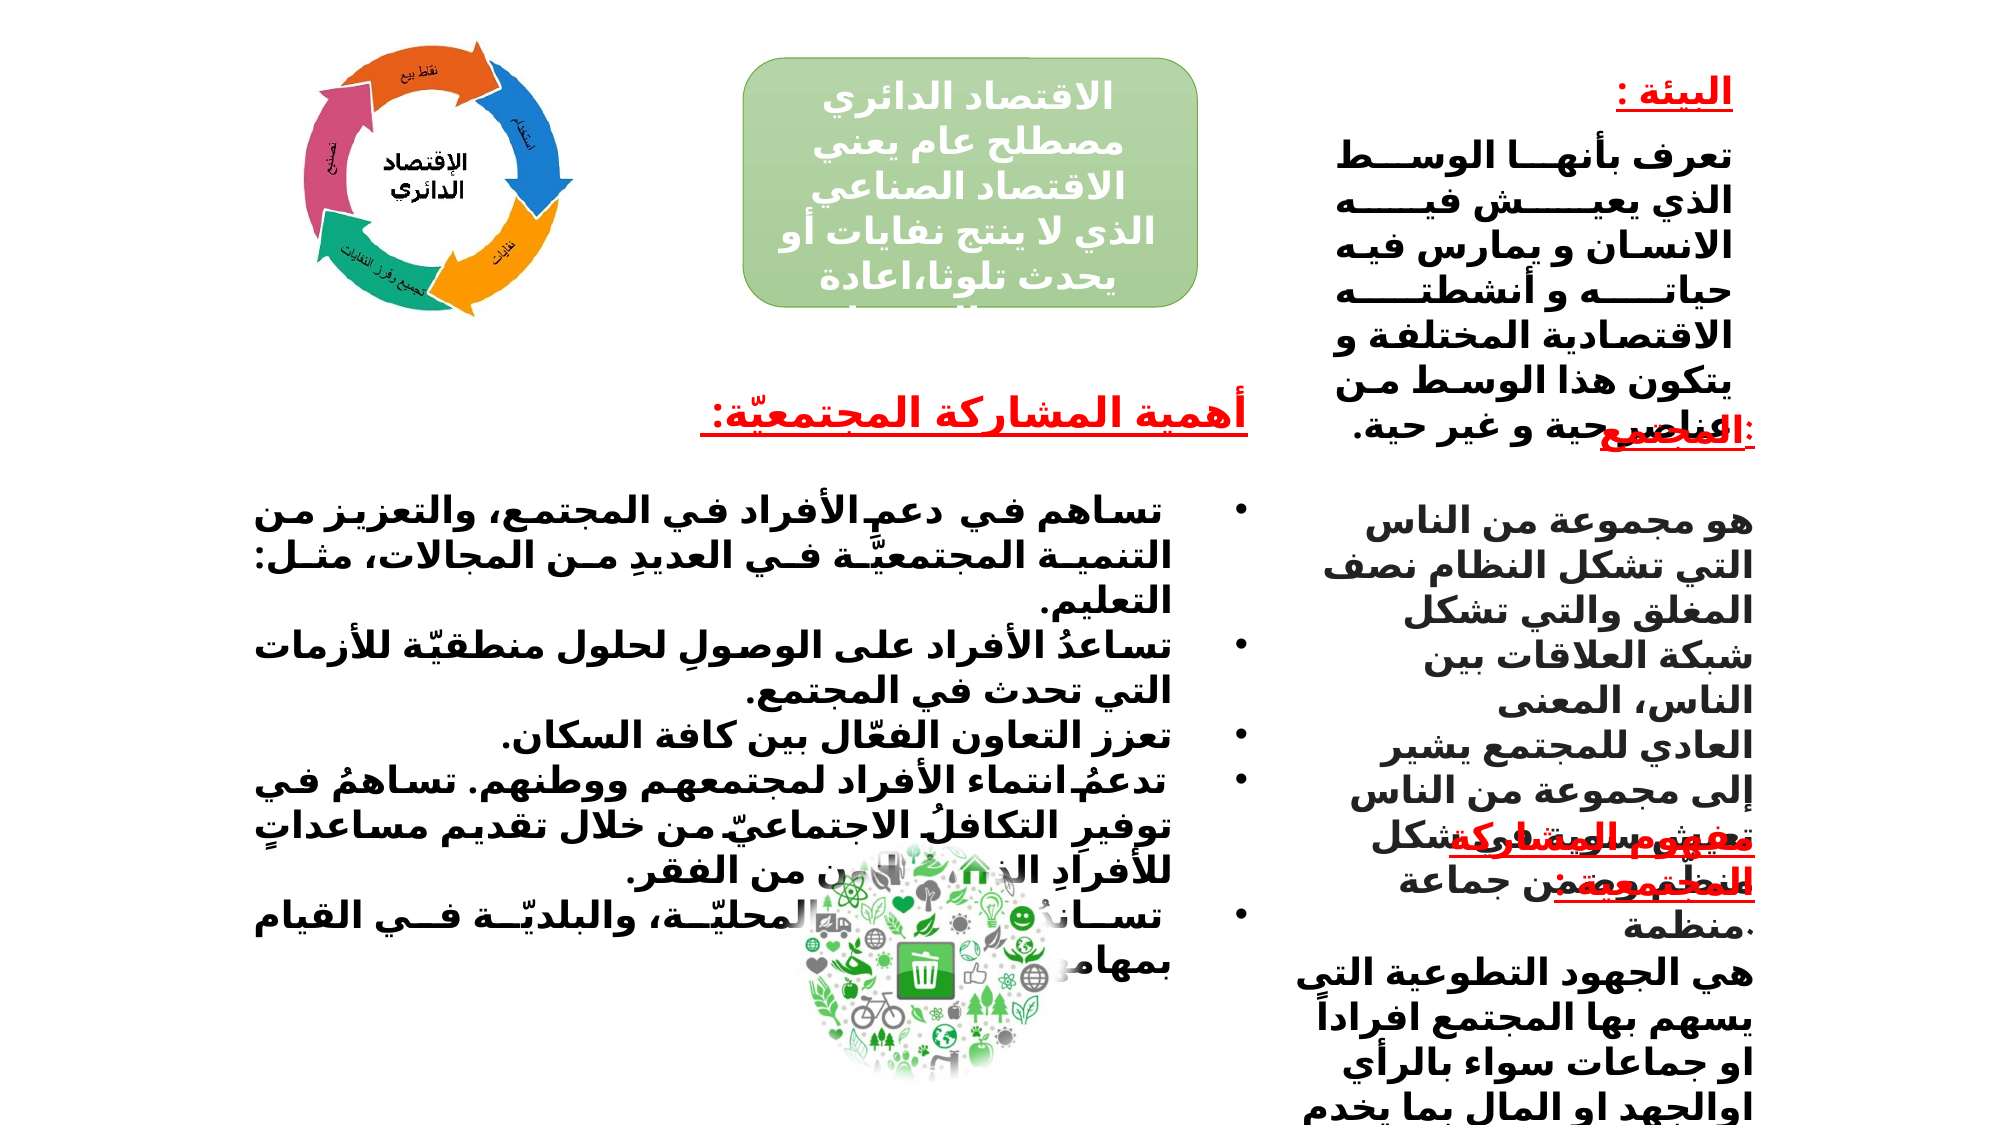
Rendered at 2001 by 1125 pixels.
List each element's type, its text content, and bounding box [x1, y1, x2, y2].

text_box أهمية المشاركة المجتمعيّة: تساهم في دعمِ الأفراد في المجتمع، والتعزيز من التنمية المجتمعيّة في العديدِ من المجالات، مثل: التعليم. تساعدُ الأفراد على الوصولِ لحلول منطقيّة للأزمات التي تحدث في المجتمع. تعزز التعاون الفعّال بين كافة السكان. تدعمُ انتماء الأفراد لمجتمعهم ووطنهم. تساهمُ في توفيرِ التكافلُ الاجتماعيّ من خلال تقديم مساعداتٍ للأفرادِ الذين يُعانون من الفقر. تساندُ السلطات المحليّة، والبلديّة في القيام بمهامها في المجتمع. [238, 328, 1263, 989]
text_box البيئة : تعرف بأنها الوسط الذي يعيش فيه الانسان و يمارس فيه حياته و أنشطته الاقتصادية المختلفة و يتكون هذا الوسط من عناصر حية و غير حية. [1319, 59, 1749, 398]
text_box [762, 57, 1198, 302]
text_box [742, 65, 760, 300]
text_box المجتمع: هو مجموعة من الناس التي تشكل النظام نصف المغلق والتي تشكل شبكة العلاقات بين الناس، المعنى العادي للمجتمع يشير إلى مجموعة من الناس تعيش سوية في شكل منظّم وضمن جماعة منظمة. [1298, 398, 1770, 805]
text_box الاقتصاد الدائري مصطلح عام يعني الاقتصاد الصناعي الذي لا ينتج نفايات أو يحدث تلوثا،اعادة تدويره والاستفادة منه قدر المستطاع. [760, 64, 1177, 395]
picture [238, 31, 619, 336]
text_box مفهوم المشاركة المجتمعية : هي الجهود التطوعية التى يسهم بها المجتمع افراداً او جماعات سواء بالرأي اوالجهد او المال بما يخدم العملية التعليمية. [1262, 805, 1770, 1125]
picture [760, 834, 1096, 1089]
